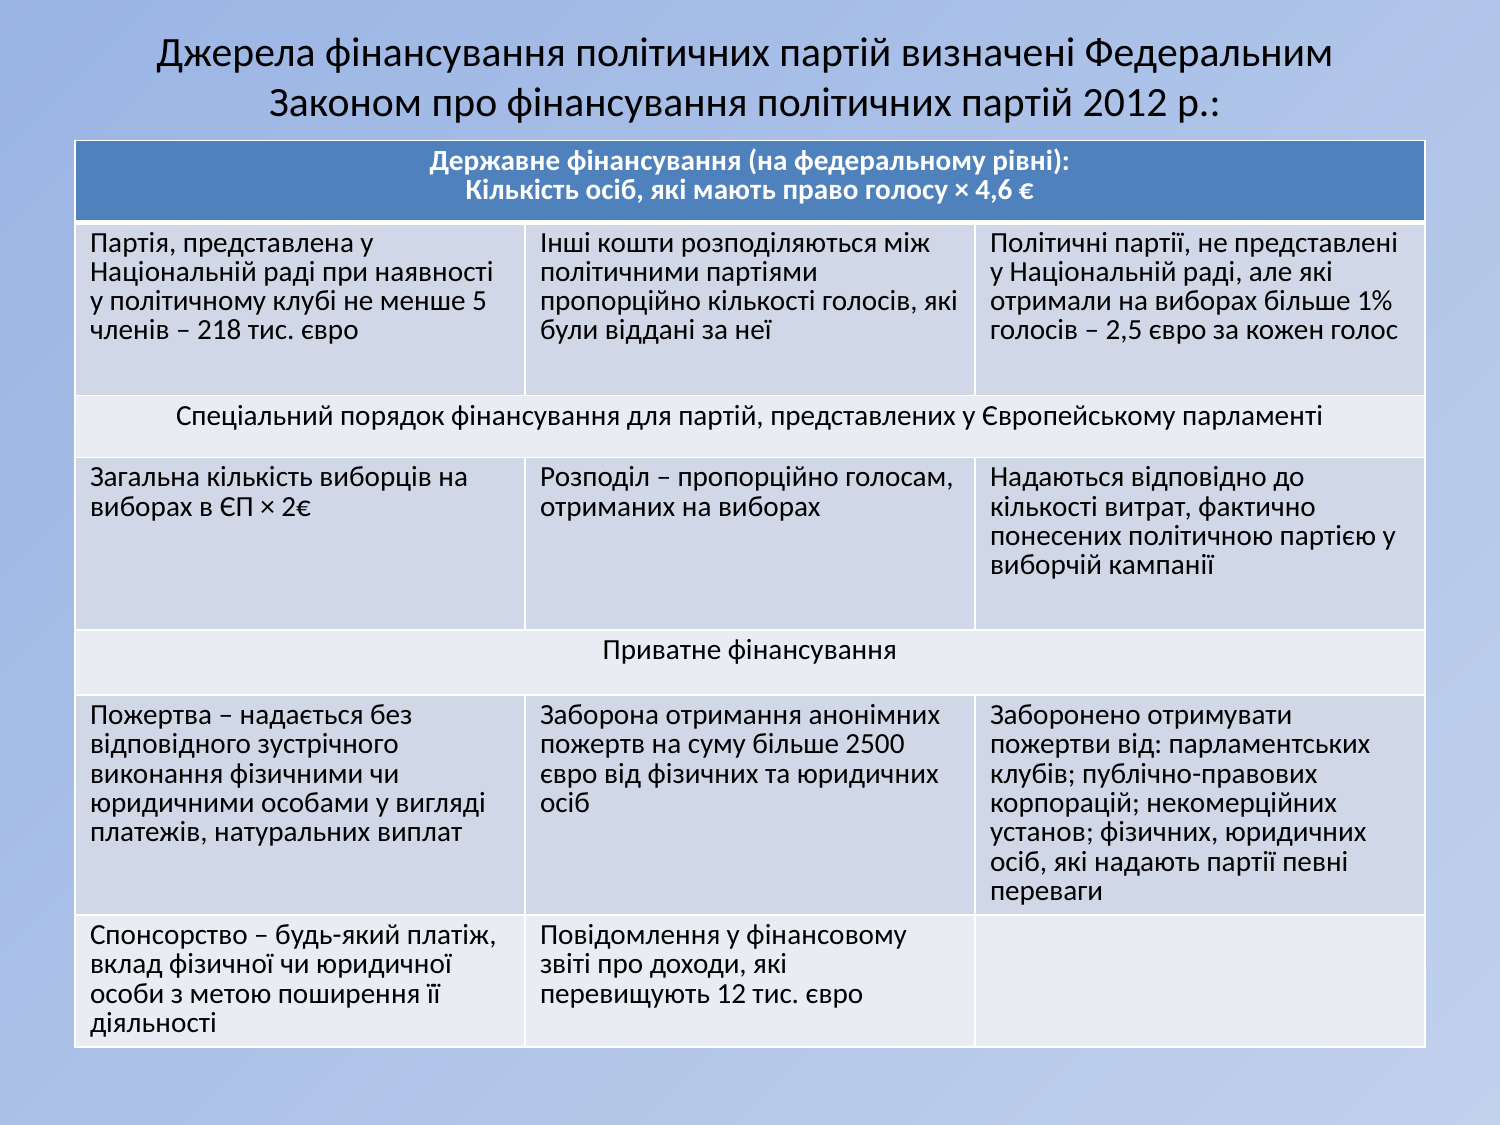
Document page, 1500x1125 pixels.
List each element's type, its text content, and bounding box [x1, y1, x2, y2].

table_cell Інші кошти розподіляються між політичними партіями пропорційно кількості голосів, які були віддані за неї [526, 225, 974, 395]
table_cell Партія, представлена у Національній раді при наявності у політичному клубі не менше 5 членів – 218 тис. євро [76, 225, 524, 395]
title Джерела фінансування політичних партій визначені Федеральним Законом про фінансування політичних партій 2012 р.: [70, 0, 1421, 151]
table_cell Загальна кількість виборців на виборах в ЄП × 2€ [76, 458, 524, 629]
table_cell Політичні партії, не представлені у Національній раді, але які отримали на виборах більше 1% голосів – 2,5 євро за кожен голос [976, 225, 1424, 395]
table_cell [976, 916, 1424, 1046]
table_cell Повідомлення у фінансовому звіті про доходи, які перевищують 12 тис. євро [526, 916, 974, 1046]
table_header Державне фінансування (на федеральному рівні): Кількість осіб, які мають право голосу × 4,6 € [76, 141, 1424, 220]
table_cell Надаються відповідно до кількості витрат, фактично понесених політичною партією у виборчій кампанії [976, 458, 1424, 629]
table_cell Приватне фінансування [76, 631, 1424, 694]
table_cell Розподіл – пропорційно голосам, отриманих на виборах [526, 458, 974, 629]
table_cell Спеціальний порядок фінансування для партій, представлених у Європейському парламенті [76, 396, 1424, 457]
table_cell Спонсорство – будь-який платіж, вклад фізичної чи юридичної особи з метою поширення її діяльності [76, 916, 524, 1046]
table_cell Заборонено отримувати пожертви від: парламентських клубів; публічно-правових корпорацій; некомерційних установ; фізичних, юридичних осіб, які надають партії певні переваги [976, 696, 1424, 914]
table_cell Заборона отримання анонімних пожертв на суму більше 2500 євро від фізичних та юридичних осіб [526, 696, 974, 914]
table_cell Пожертва – надається без відповідного зустрічного виконання фізичними чи юридичними особами у вигляді платежів, натуральних виплат [76, 696, 524, 914]
